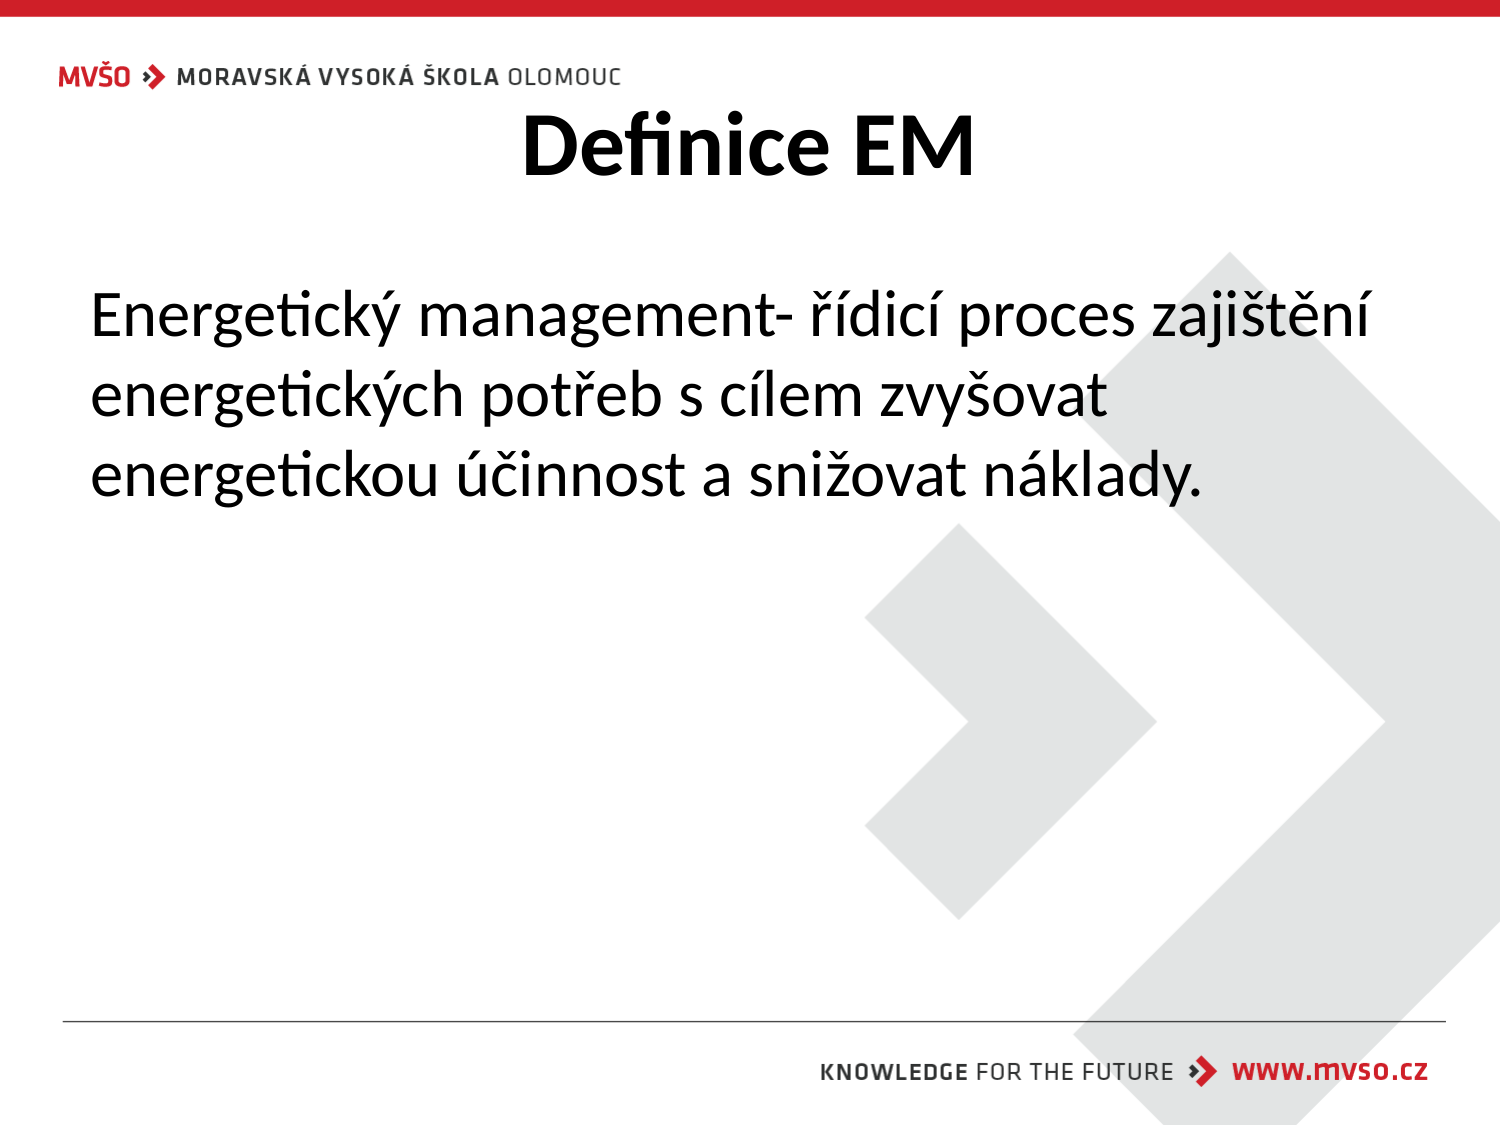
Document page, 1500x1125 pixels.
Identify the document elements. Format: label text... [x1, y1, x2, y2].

title Definice EM [75, 45, 1425, 233]
picture [0, 0, 1500, 1125]
list Energetický management- řídicí proces zajištění energetických potřeb s cílem zvyšovat energetickou účinnost a snižovat náklady. [75, 262, 1425, 1005]
